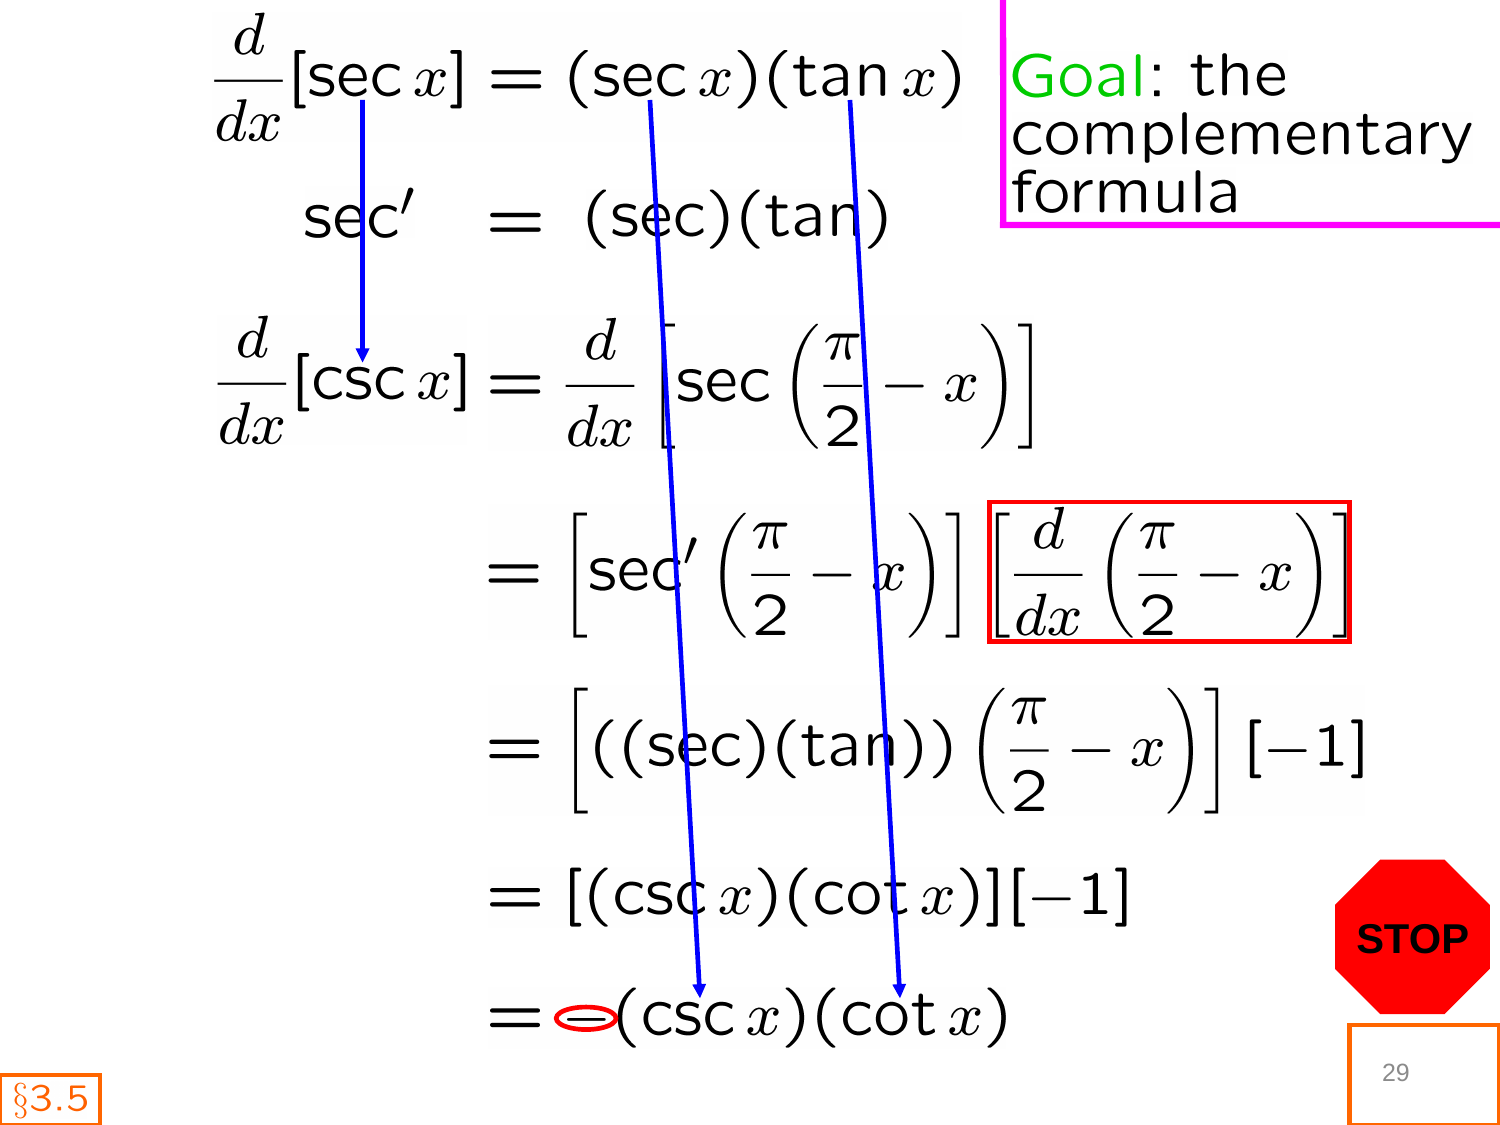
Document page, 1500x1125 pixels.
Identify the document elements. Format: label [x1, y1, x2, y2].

picture [488, 212, 544, 234]
picture [212, 12, 962, 143]
text_box [989, 502, 1350, 507]
picture [305, 185, 415, 238]
picture [488, 504, 1347, 641]
picture [488, 987, 1007, 1049]
picture [488, 867, 1127, 928]
picture [216, 314, 467, 445]
picture [1012, 112, 1473, 164]
picture [1187, 50, 1288, 97]
picture [13, 1080, 87, 1119]
picture [1012, 51, 1161, 101]
picture [488, 685, 1365, 816]
picture [488, 314, 1034, 451]
picture [586, 189, 888, 251]
text_box [1349, 1025, 1500, 1125]
picture [1012, 167, 1236, 213]
text_box [1337, 861, 1488, 1013]
text_box [0, 1074, 100, 1125]
